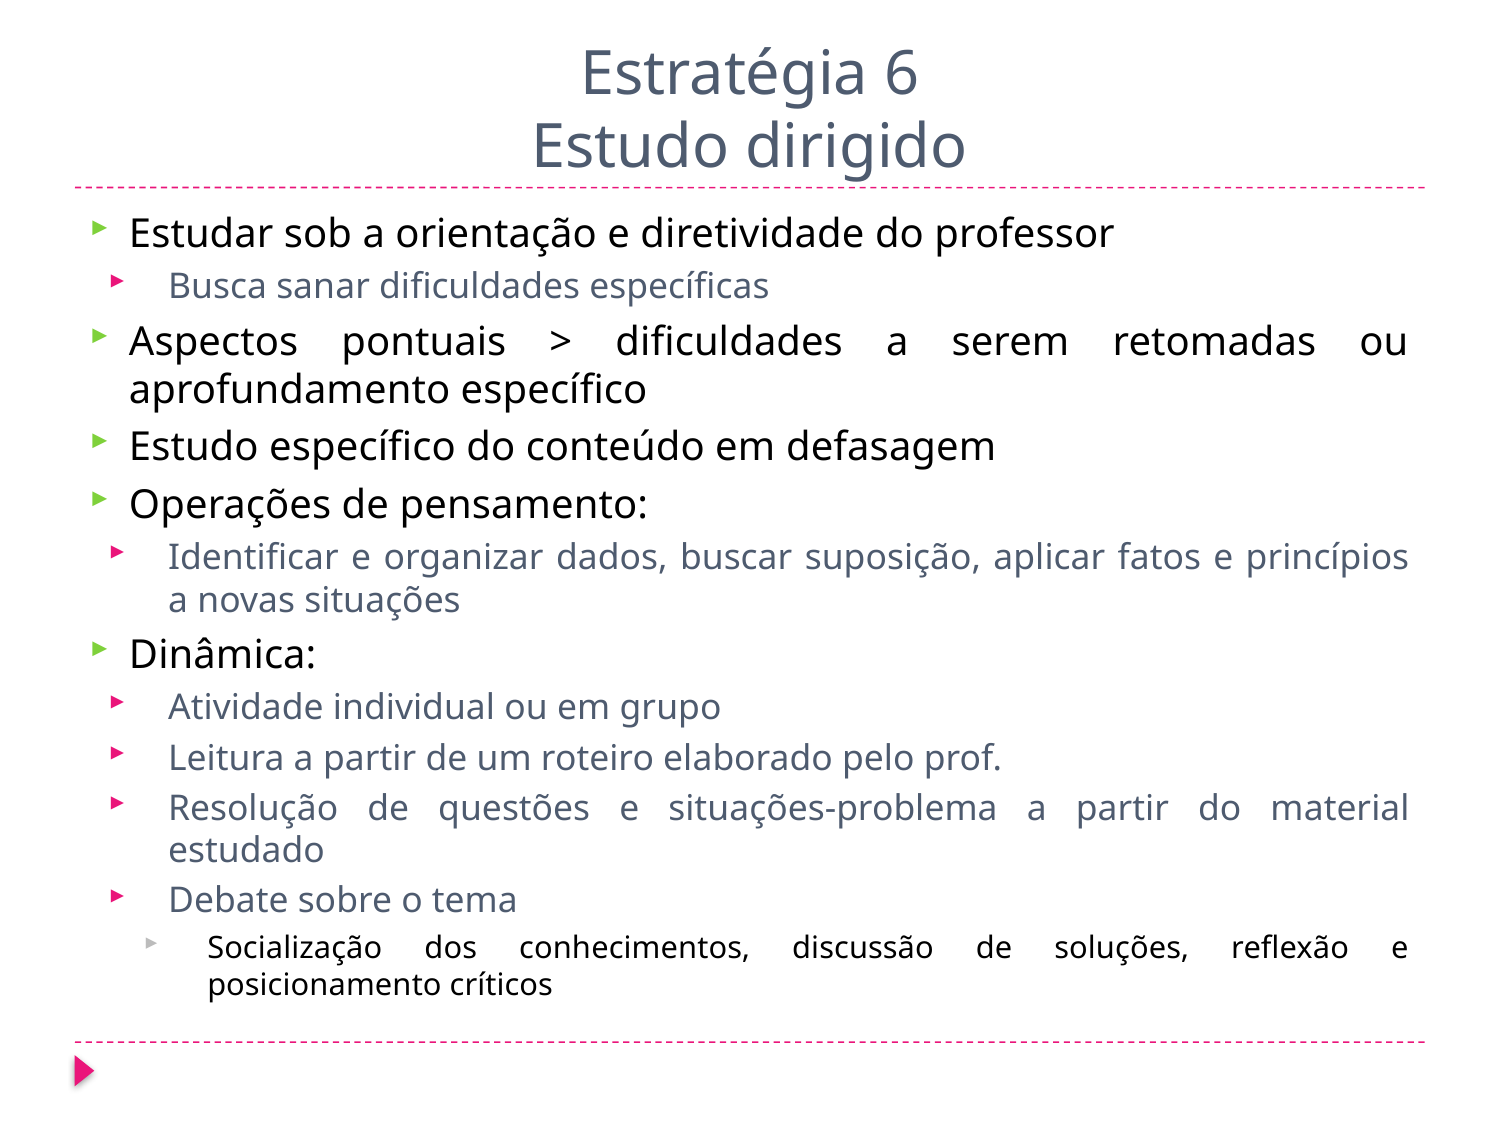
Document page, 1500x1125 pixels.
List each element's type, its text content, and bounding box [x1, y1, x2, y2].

list Estudar sob a orientação e diretividade do professor Busca sanar dificuldades específicas Aspectos pontuais > dificuldades a serem retomadas ou aprofundamento específico Estudo específico do conteúdo em defasagem Operações de pensamento: Identificar e organizar dados, buscar suposição, aplicar fatos e princípios a novas situações Dinâmica: Atividade individual ou em grupo Leitura a partir de um roteiro elaborado pelo prof. Resolução de questões e situações-problema a partir do material estudado Debate sobre o tema Socialização dos conhecimentos, discussão de soluções, reflexão e posicionamento críticos [75, 200, 1425, 1010]
title Estratégia 6 Estudo dirigido [75, 24, 1425, 188]
